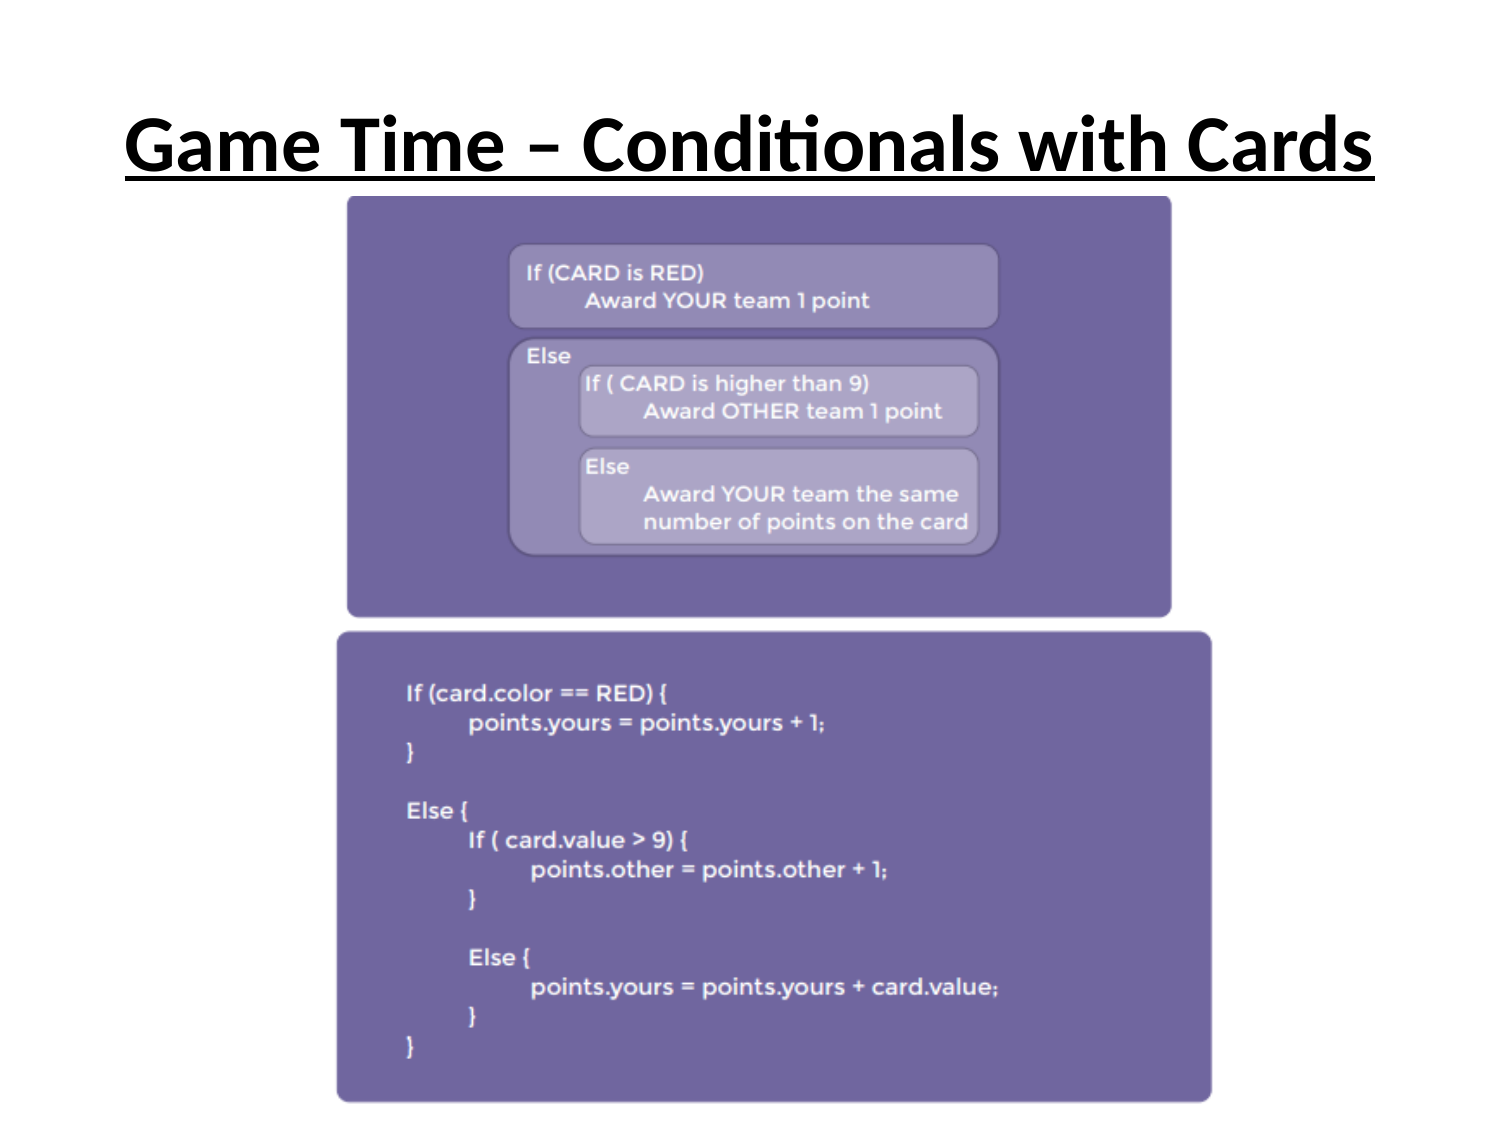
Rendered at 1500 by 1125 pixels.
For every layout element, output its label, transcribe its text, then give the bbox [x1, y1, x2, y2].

title Game Time – Conditionals with Cards [75, 45, 1425, 233]
picture [331, 196, 1217, 1113]
